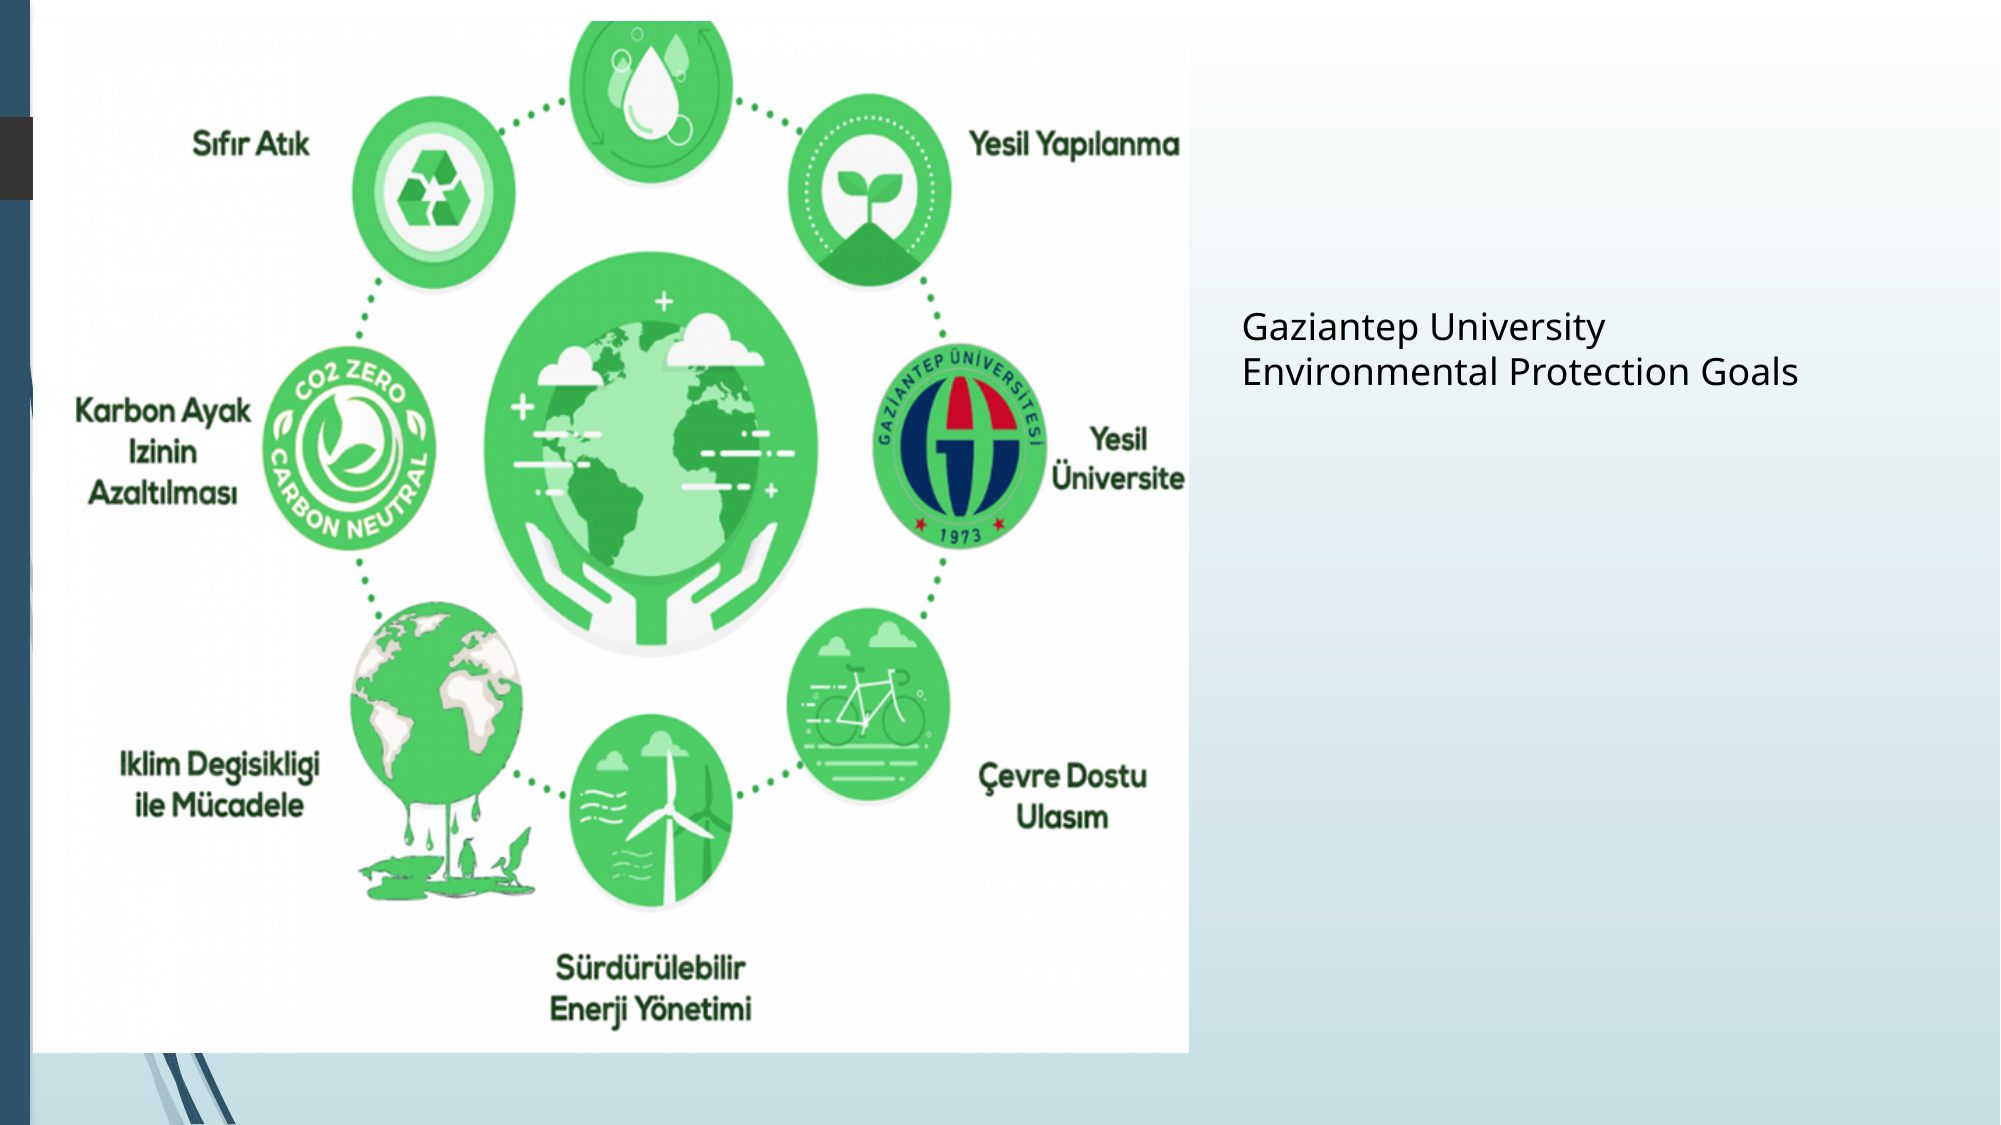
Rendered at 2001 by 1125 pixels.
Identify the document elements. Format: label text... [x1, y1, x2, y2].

picture [32, 21, 1189, 1054]
text_box Gaziantep University Environmental Protection Goals [1226, 295, 1878, 401]
